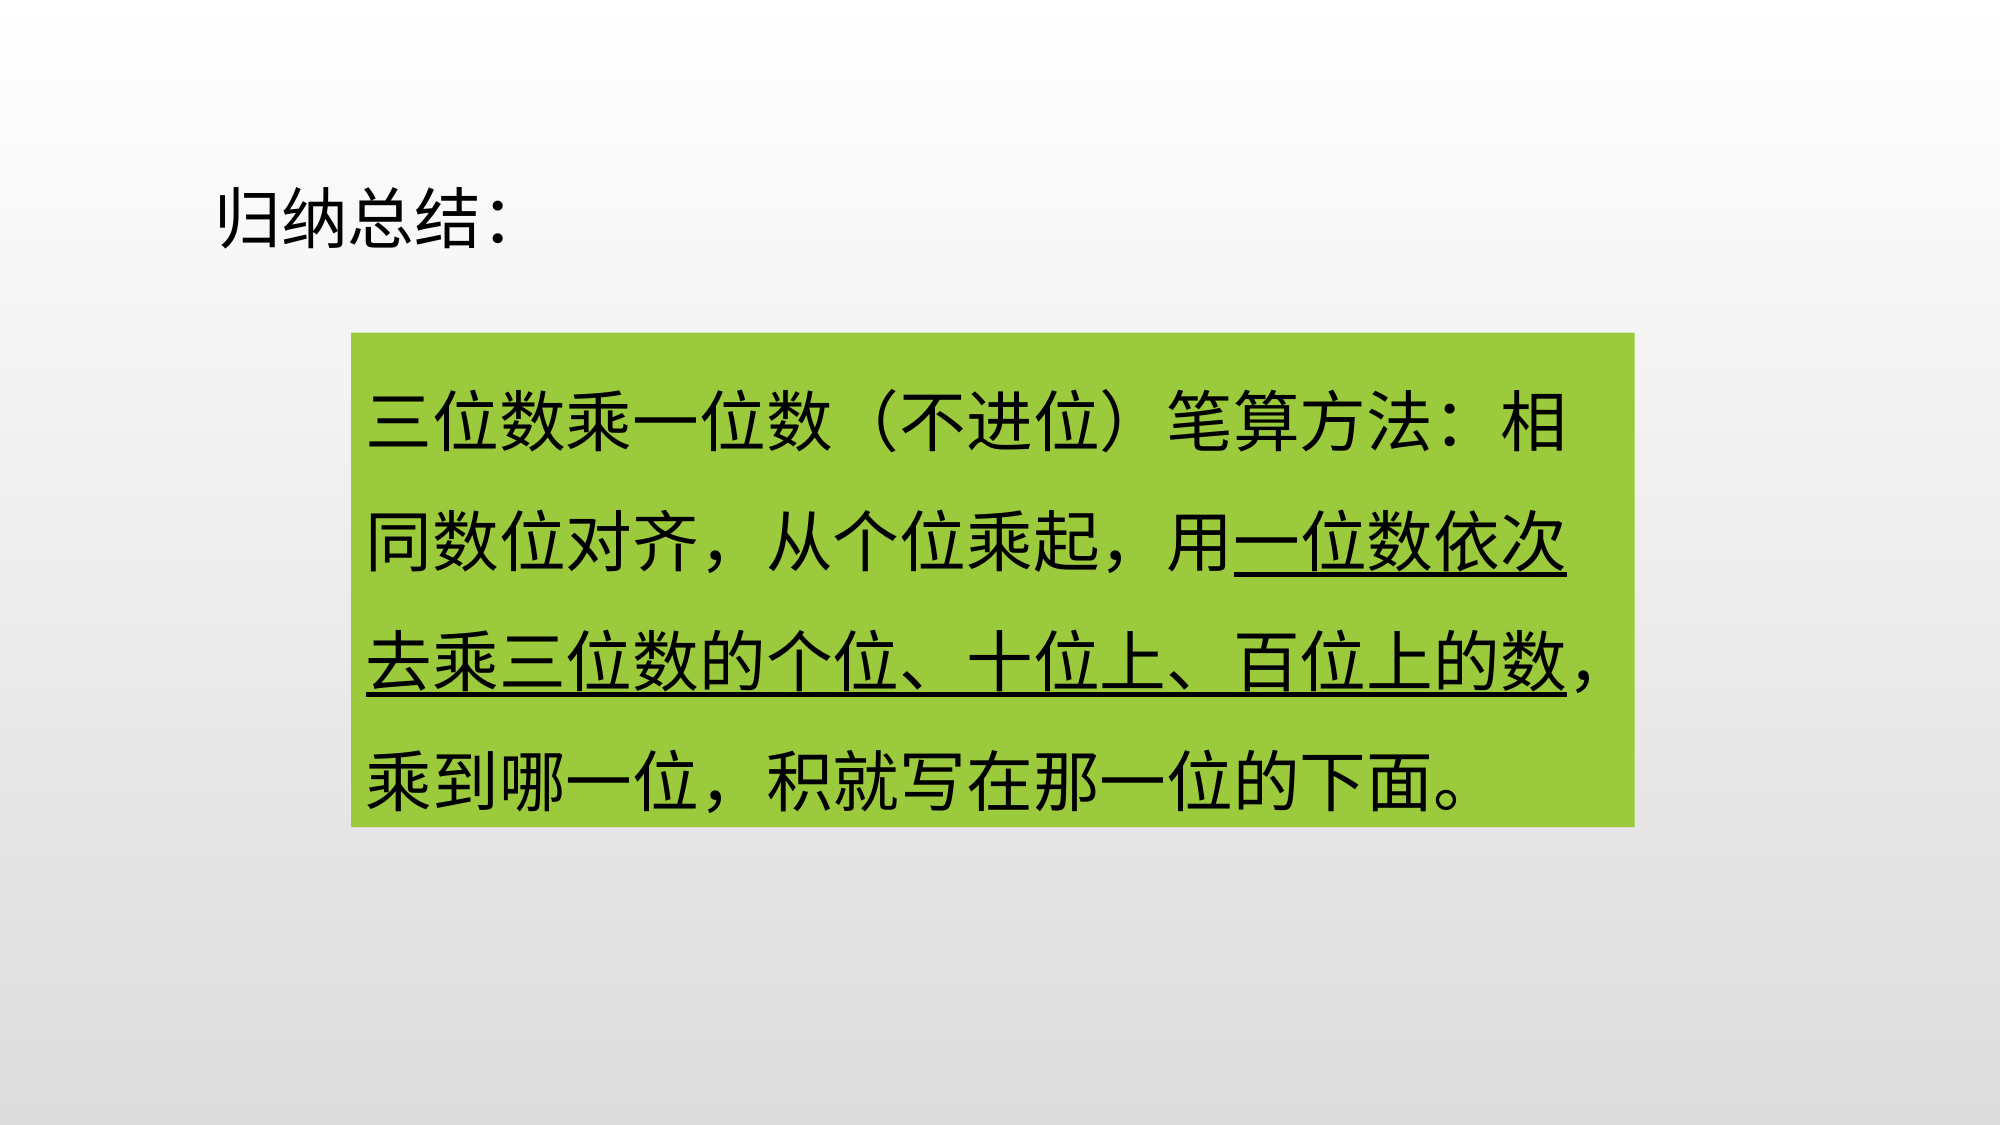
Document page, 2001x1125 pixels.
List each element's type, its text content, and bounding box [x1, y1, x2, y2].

text_box 三位数乘一位数（不进位）笔算方法：相同数位对齐，从个位乘起，用一位数依次去乘三位数的个位、十位上、百位上的数，乘到哪一位，积就写在那一位的下面。 [351, 332, 1635, 828]
text_box 归纳总结： [174, 169, 522, 265]
